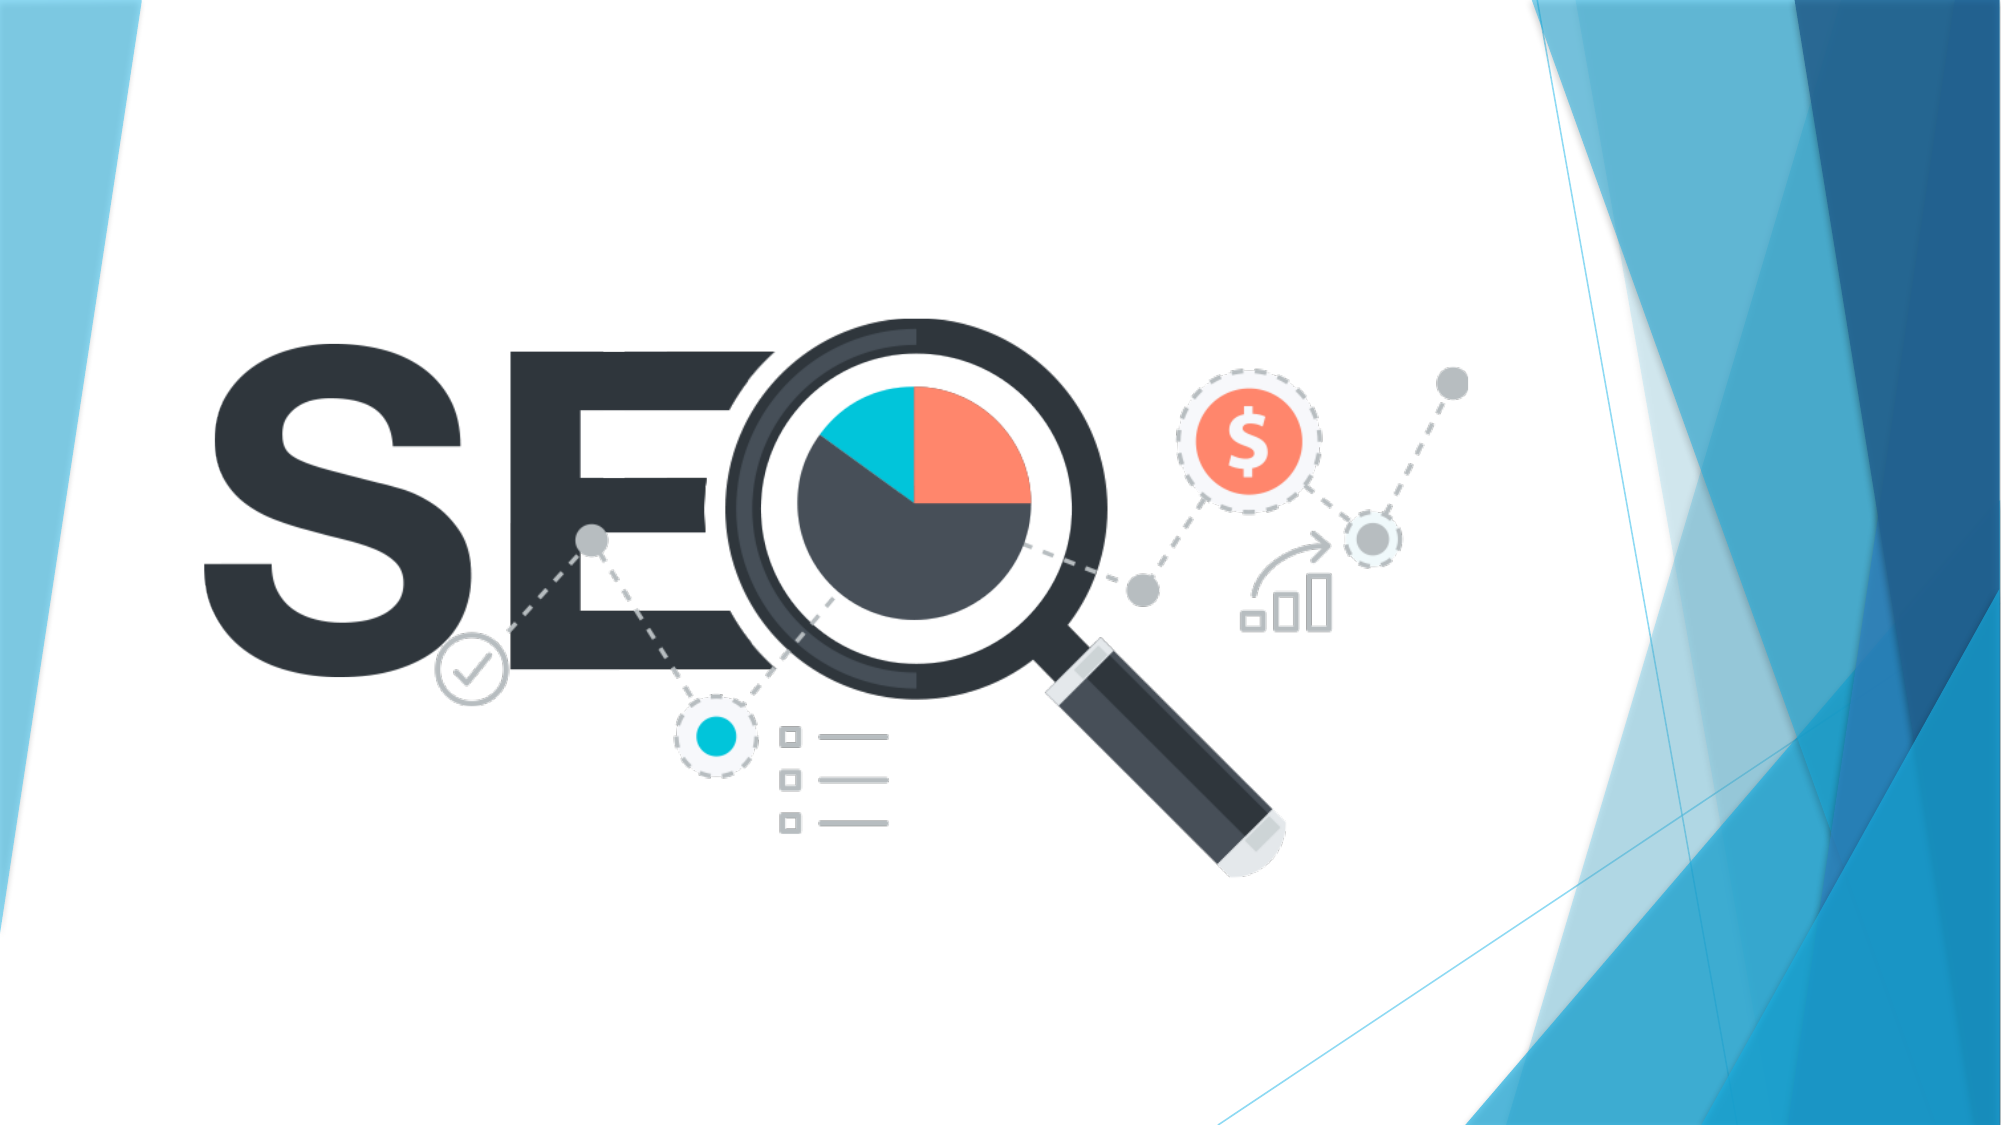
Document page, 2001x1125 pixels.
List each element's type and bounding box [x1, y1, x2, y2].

picture [178, 304, 1484, 890]
